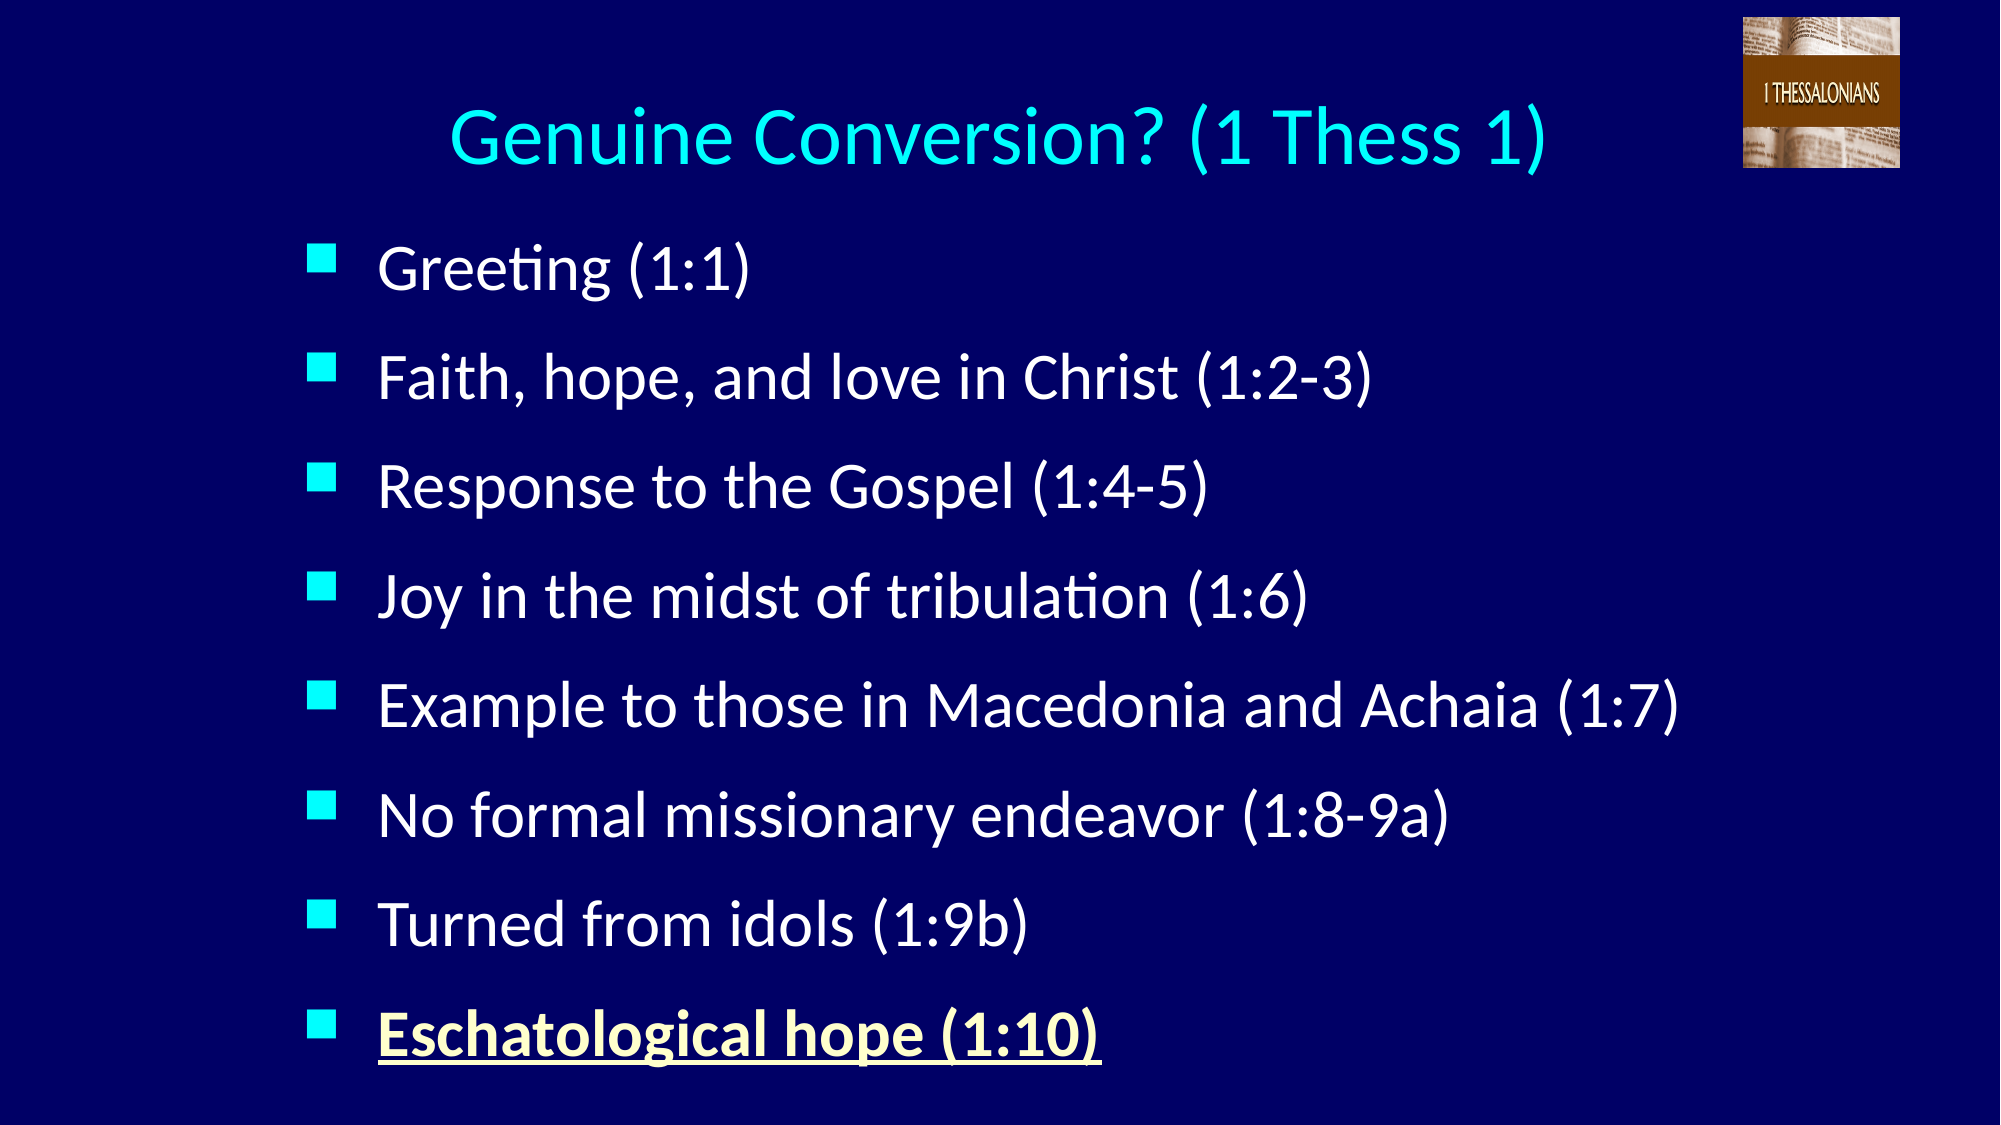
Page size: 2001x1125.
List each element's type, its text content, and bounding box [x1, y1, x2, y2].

title Genuine Conversion? (1 Thess 1) [150, 37, 1850, 225]
picture [1742, 16, 1901, 168]
list Greeting (1:1) Faith, hope, and love in Christ (1:2-3) Response to the Gospel (1:4-5) Joy in the midst of tribulation (1:6) Example to those in Macedonia and Achaia (1:7) No formal missionary endeavor (1:8-9a) Turned from idols (1:9b) Eschatological hope (1:10) [287, 224, 1713, 1063]
